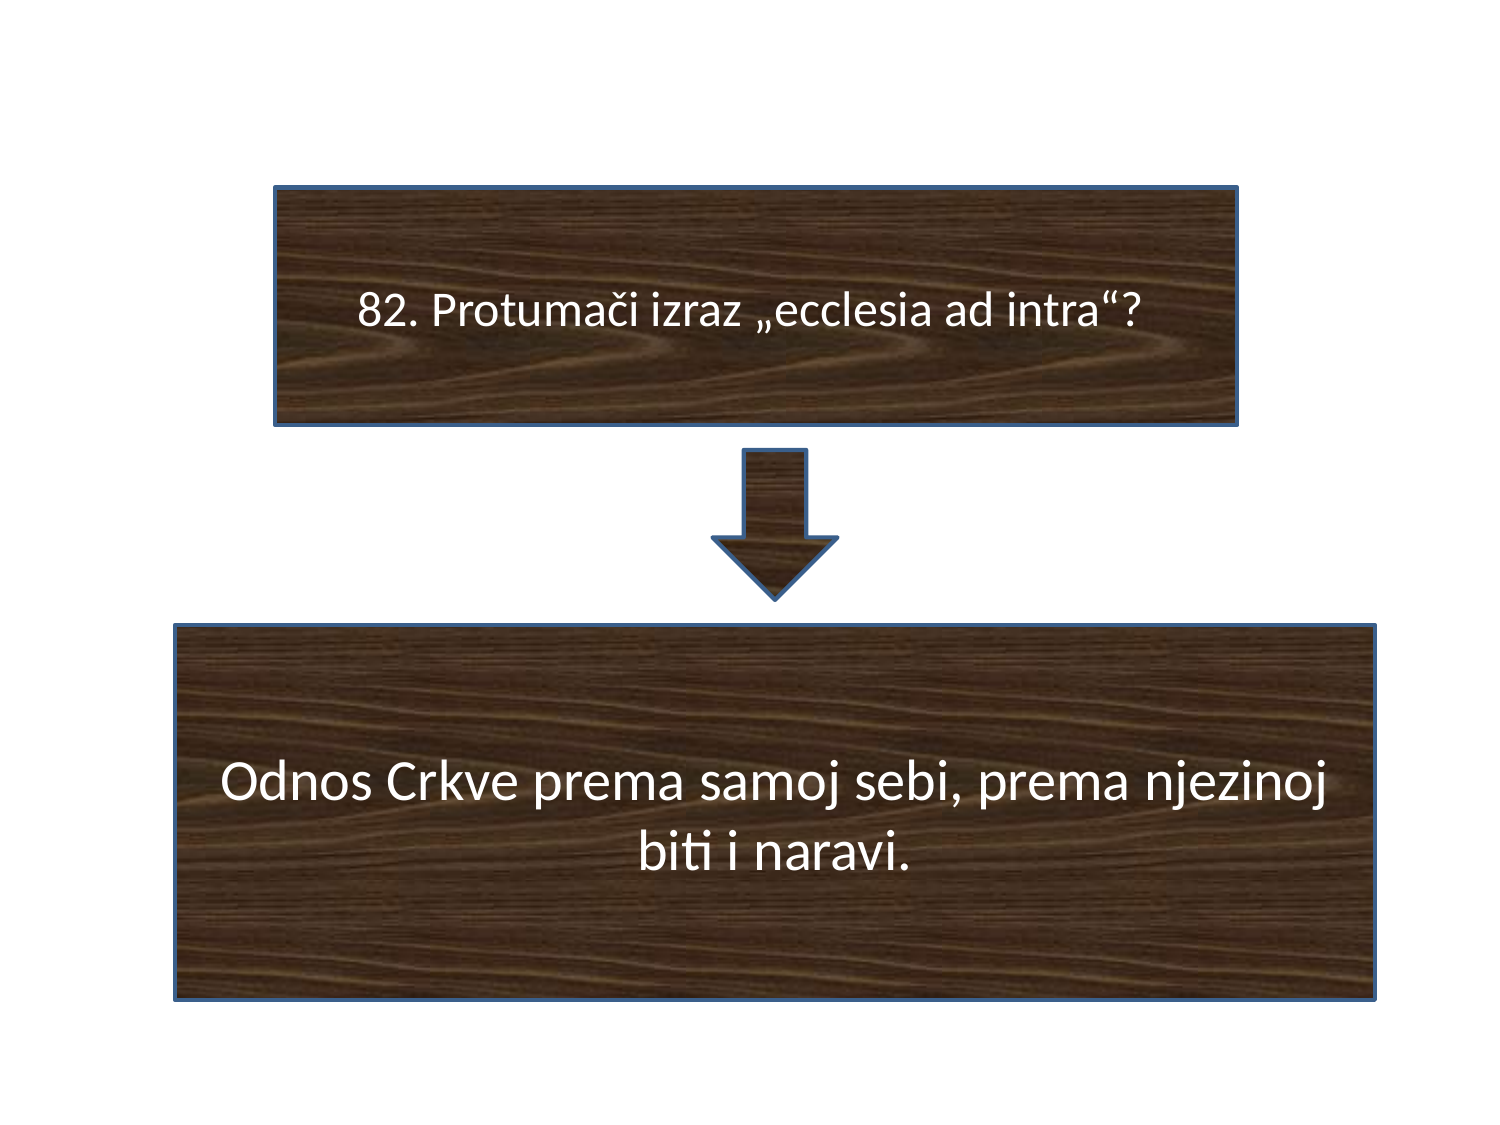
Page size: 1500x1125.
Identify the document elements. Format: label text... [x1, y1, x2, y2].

text_box 82. Protumači izraz „ecclesia ad intra“? [273, 185, 1239, 427]
text_box [710, 447, 840, 603]
text_box Odnos Crkve prema samoj sebi, prema njezinoj biti i naravi. [173, 623, 1377, 1002]
